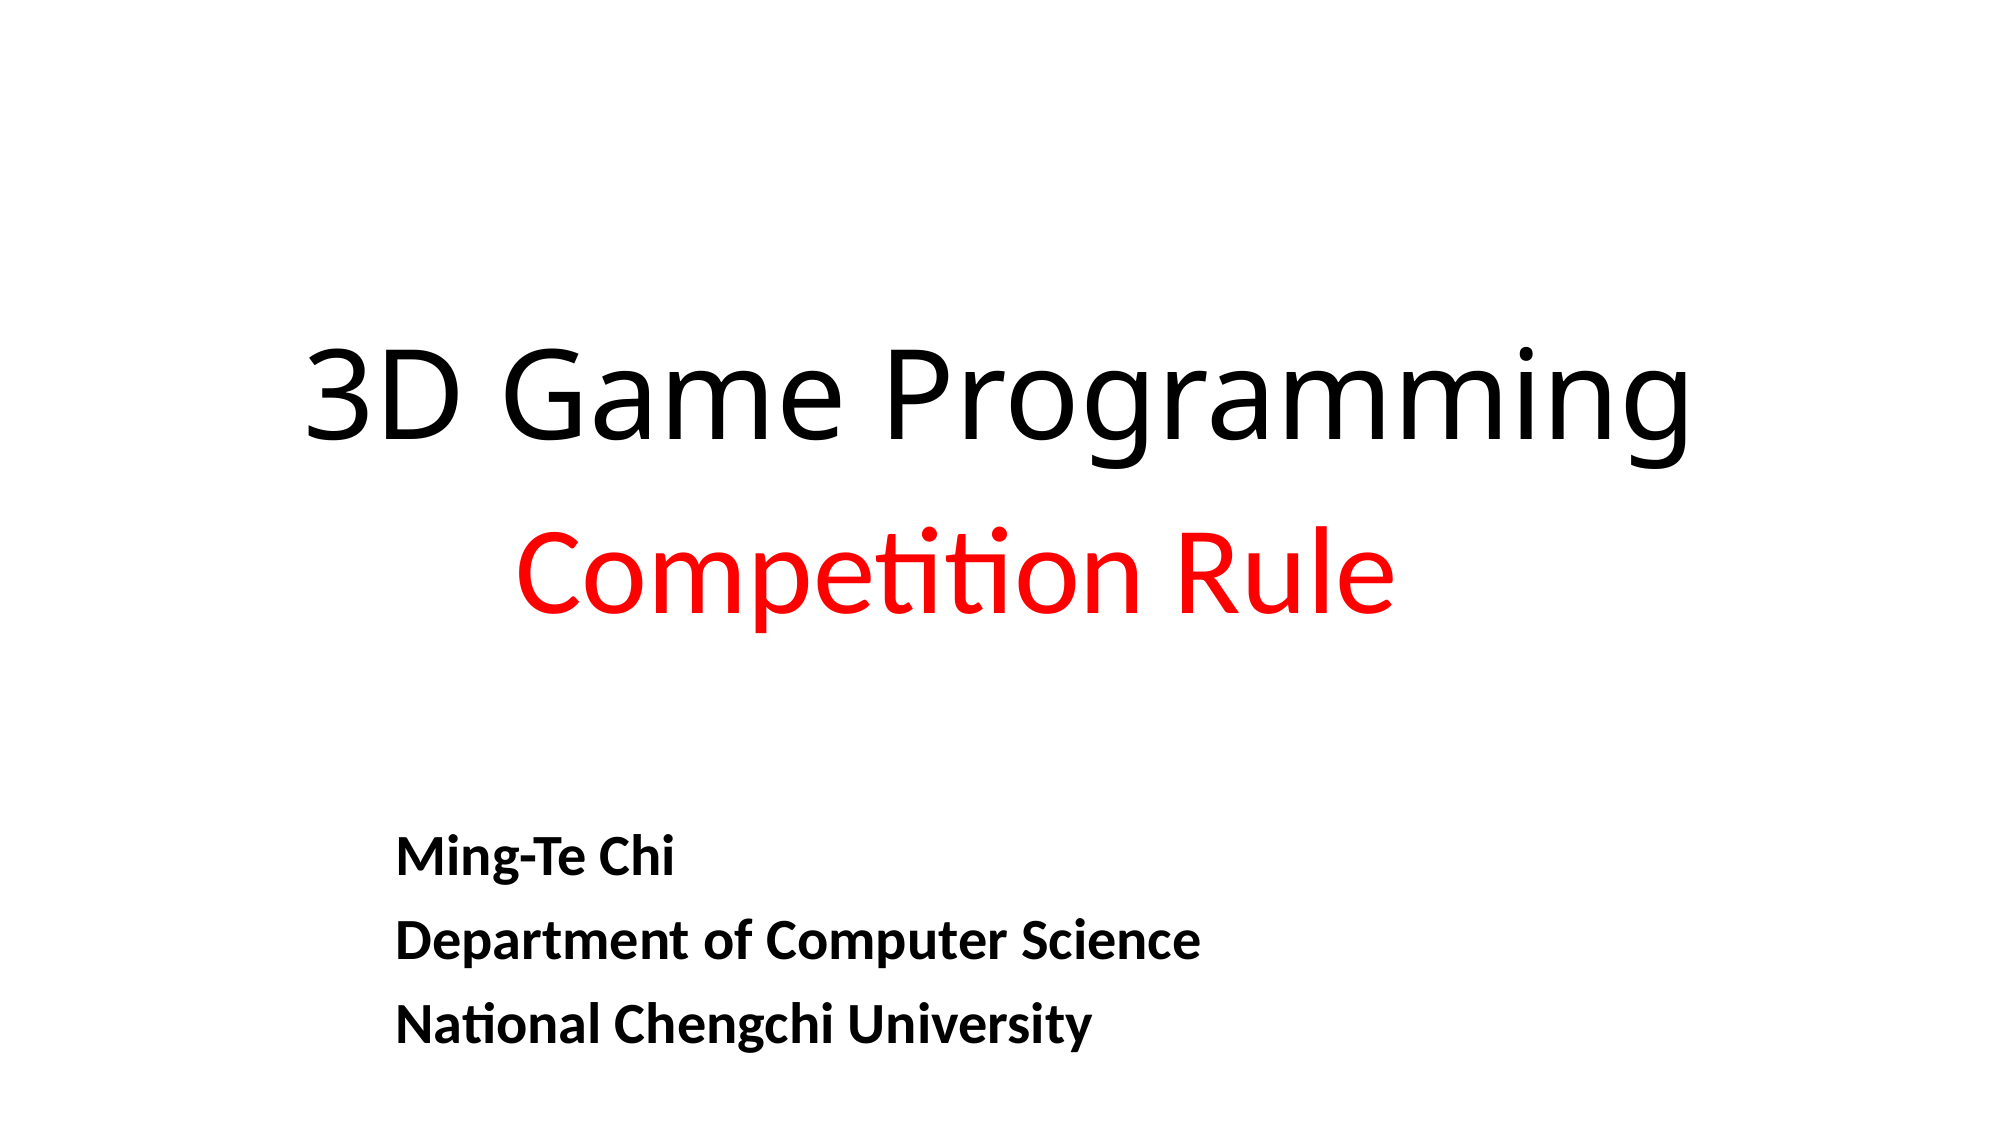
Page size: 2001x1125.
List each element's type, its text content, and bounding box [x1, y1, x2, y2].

text_box Ming-Te Chi Department of Computer Science National Chengchi University [380, 818, 1688, 1090]
title 3D Game Programming [149, 162, 1852, 482]
text_box Competition Rule [500, 480, 1532, 646]
